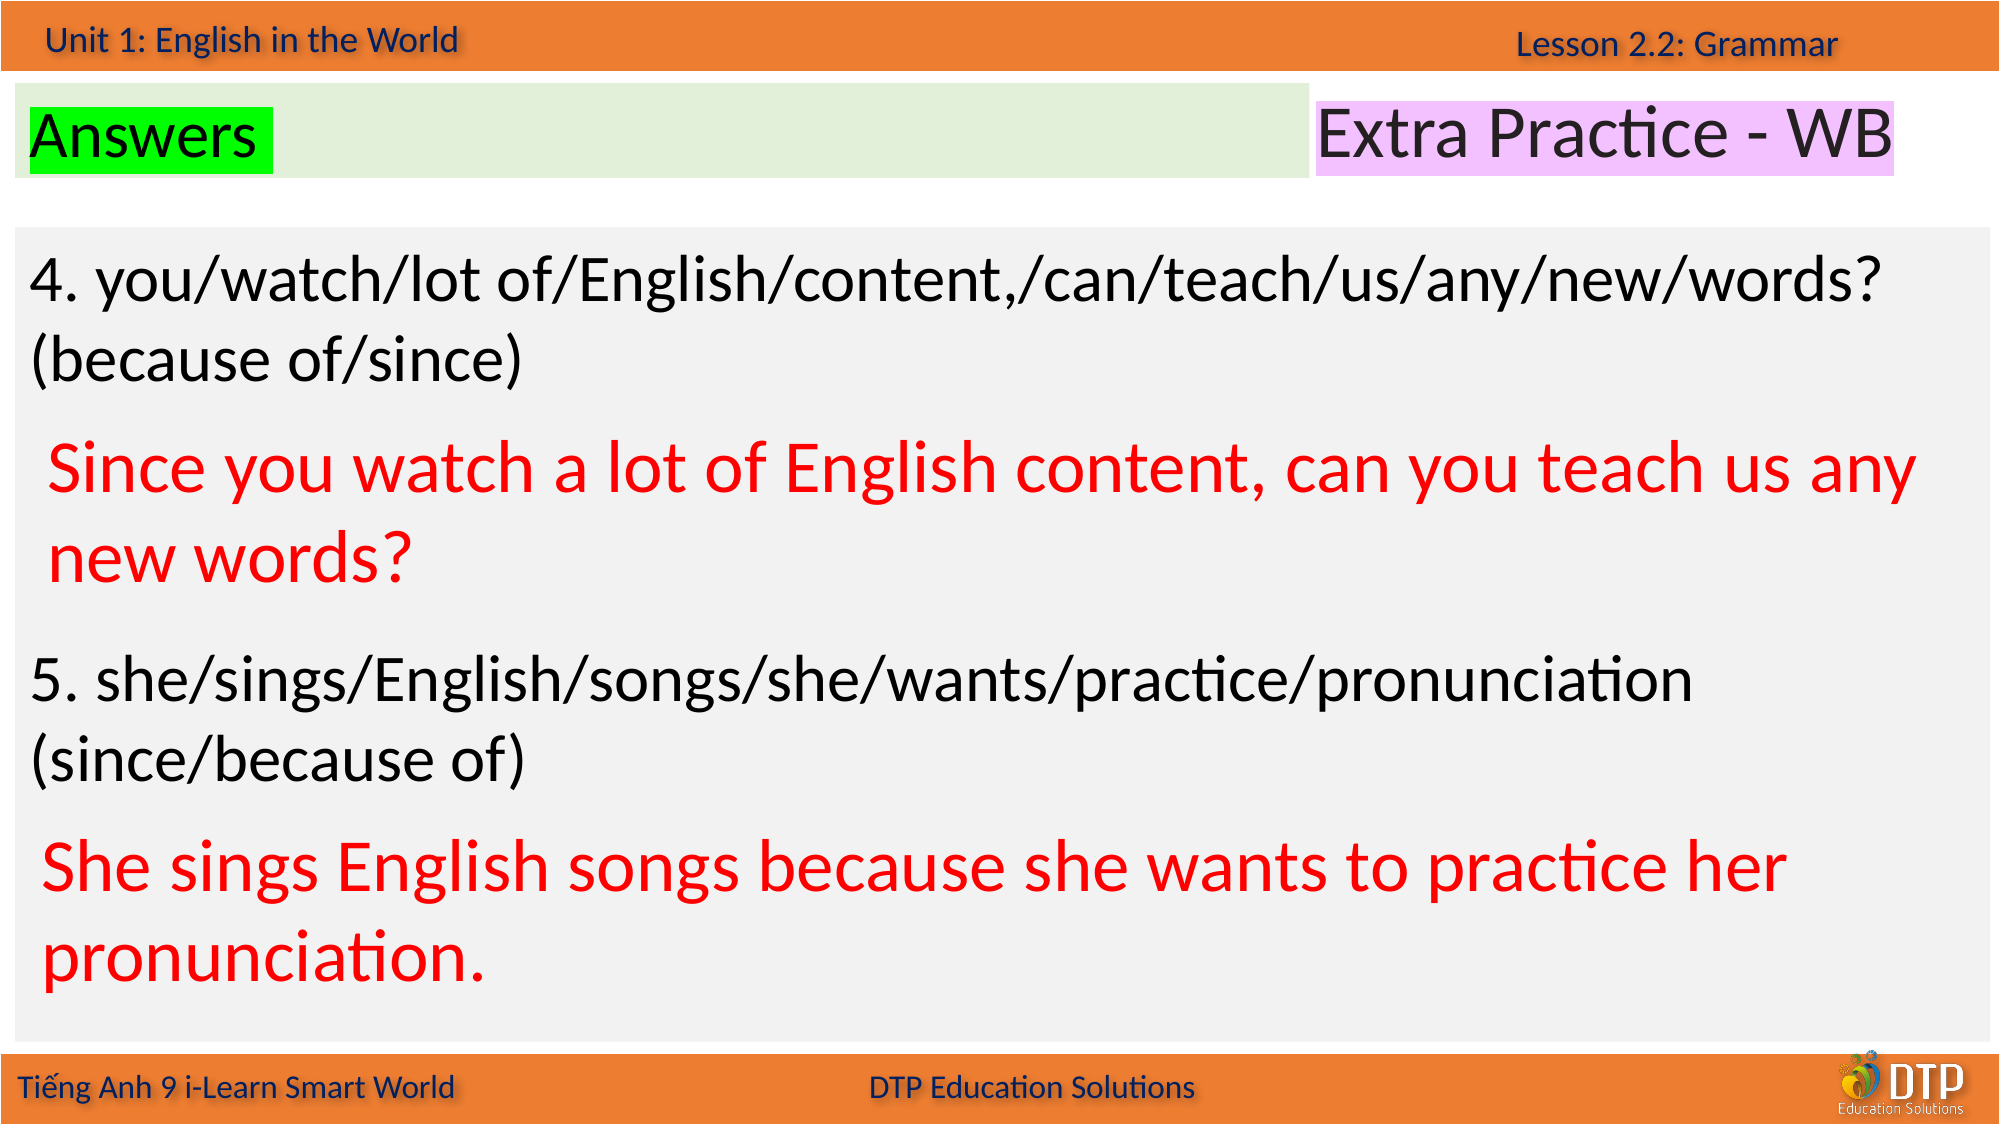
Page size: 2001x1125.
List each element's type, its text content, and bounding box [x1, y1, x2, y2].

picture [1839, 1050, 1963, 1114]
text_box Extra Practice - WB [1301, 74, 2000, 180]
text_box Since you watch a lot of English content, can you teach us any new words? [32, 409, 1985, 605]
text_box Answers [15, 83, 1301, 178]
text_box 4. you/watch/lot of/English/content,/can/teach/us/any/new/words? (because of/since) 5. she/sings/English/songs/she/wants/practice/pronunciation (since/because of) [15, 227, 1991, 1042]
text_box She sings English songs because she wants to practice her pronunciation. [26, 808, 1979, 1004]
